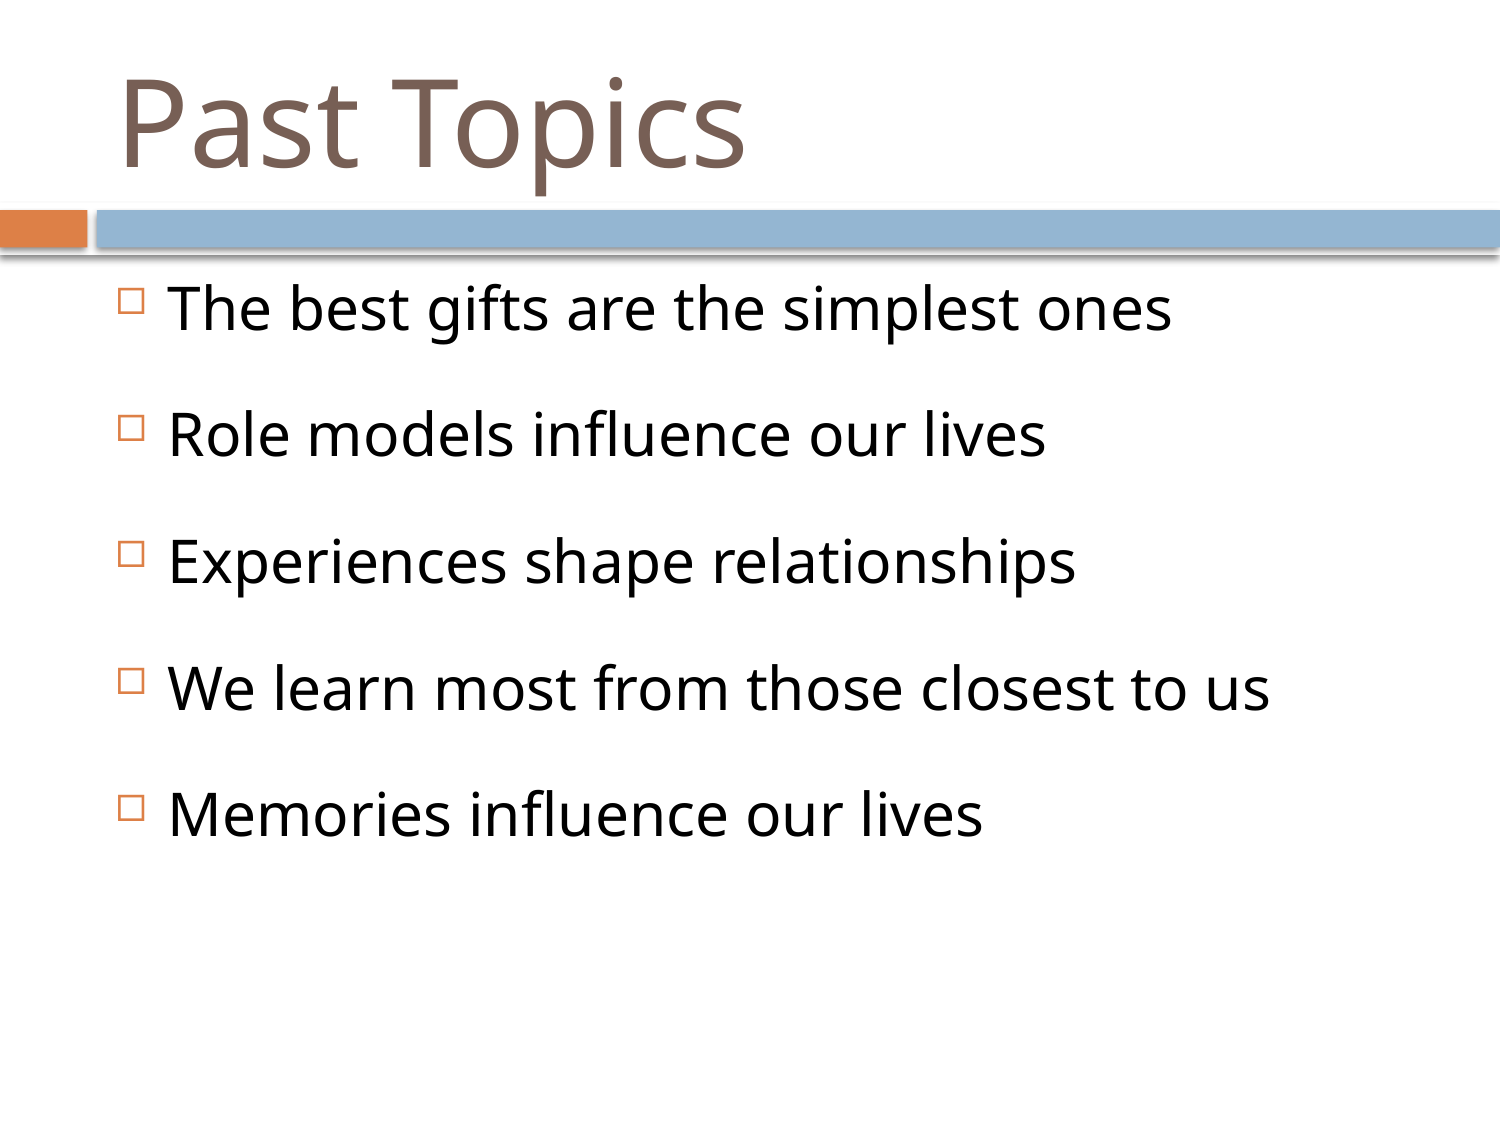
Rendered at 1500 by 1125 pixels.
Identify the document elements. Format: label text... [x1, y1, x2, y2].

title Past Topics [100, 37, 1438, 200]
list The best gifts are the simplest ones Role models influence our lives Experiences shape relationships We learn most from those closest to us Memories influence our lives [100, 262, 1438, 1000]
